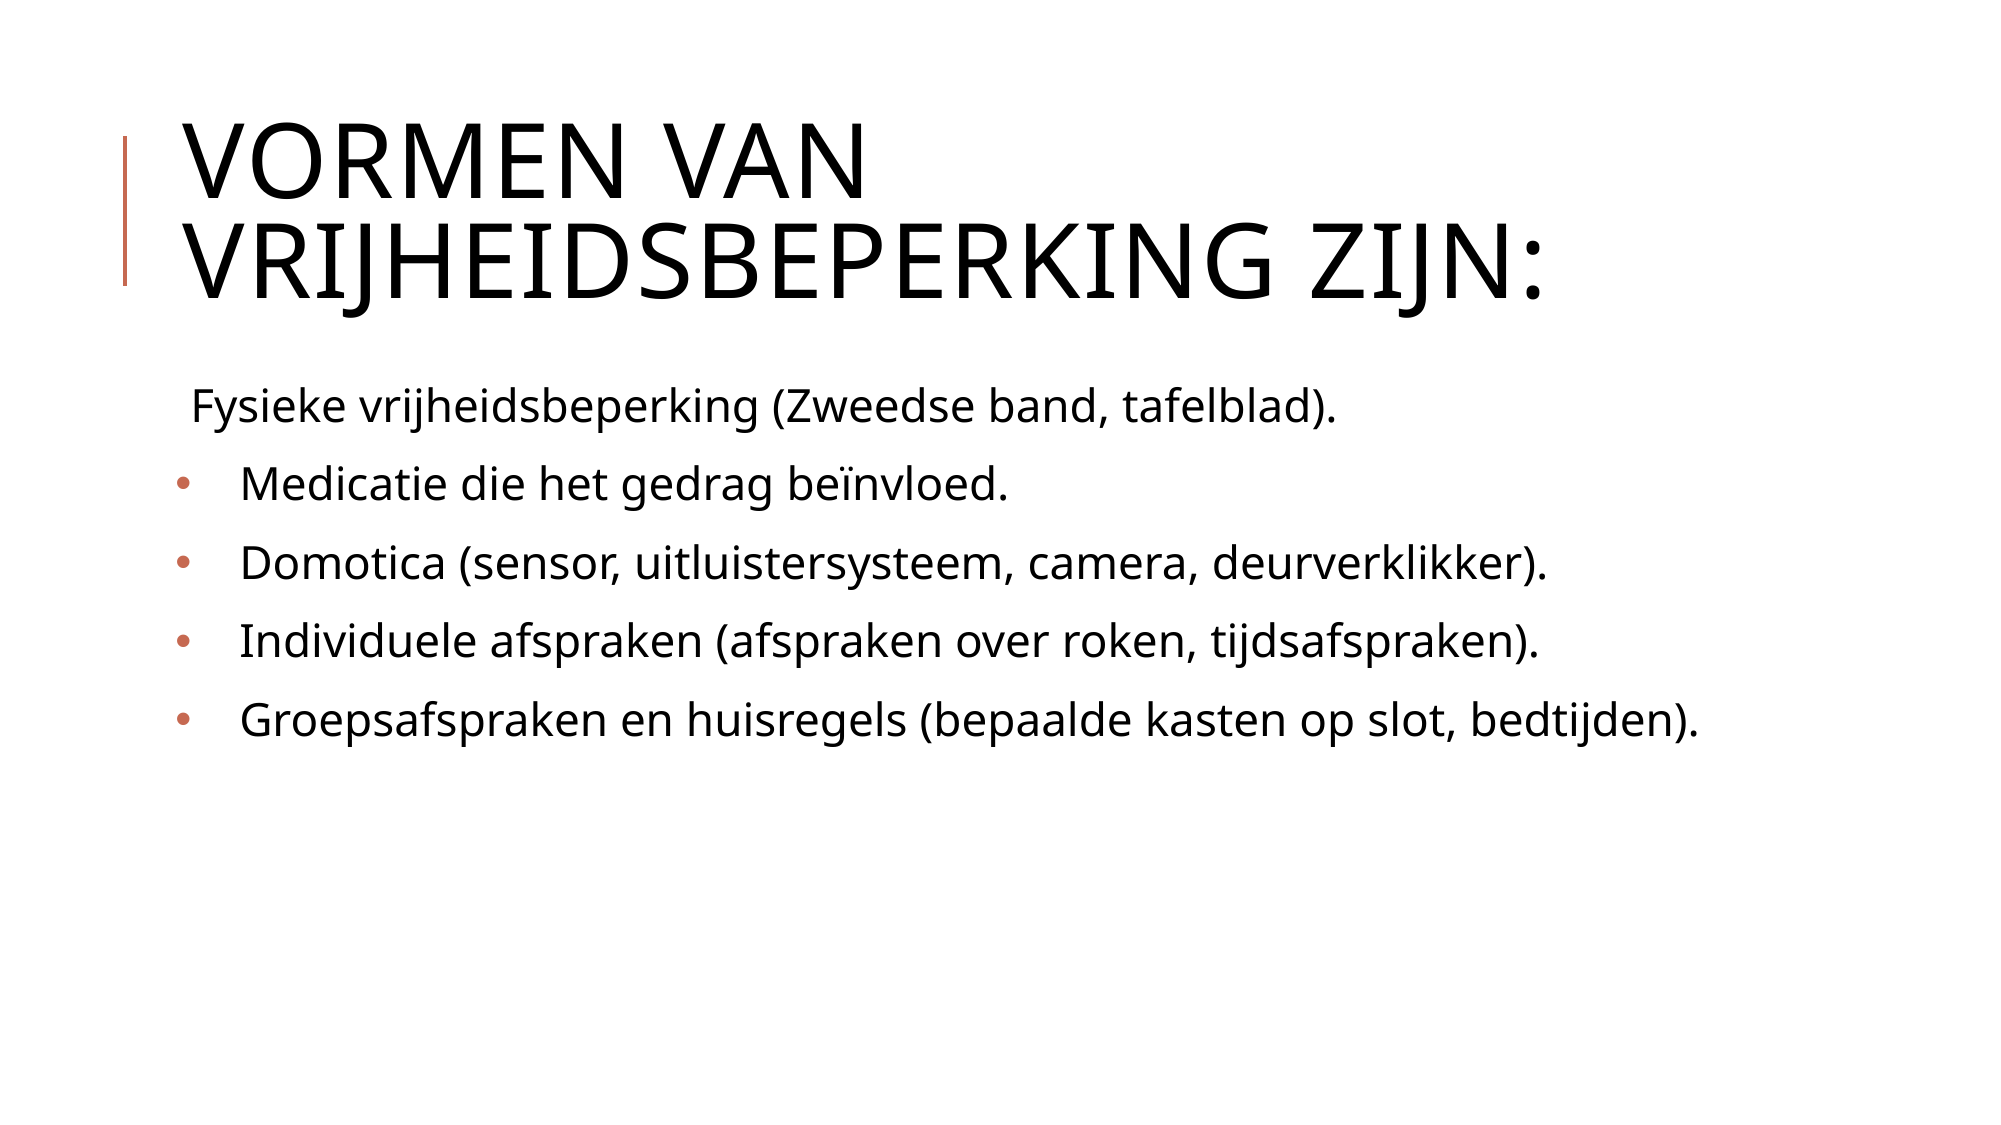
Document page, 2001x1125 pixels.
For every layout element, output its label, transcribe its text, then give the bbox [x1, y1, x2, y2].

title Vormen van vrijheidsbeperking zijn: [168, 96, 1763, 342]
list Fysieke vrijheidsbeperking (Zweedse band, tafelblad). Medicatie die het gedrag beïnvloed. Domotica (sensor, uitluistersysteem, camera, deurverklikker). Individuele afspraken (afspraken over roken, tijdsafspraken). Groepsafspraken en huisregels (bepaalde kasten op slot, bedtijden). [168, 375, 1763, 1035]
